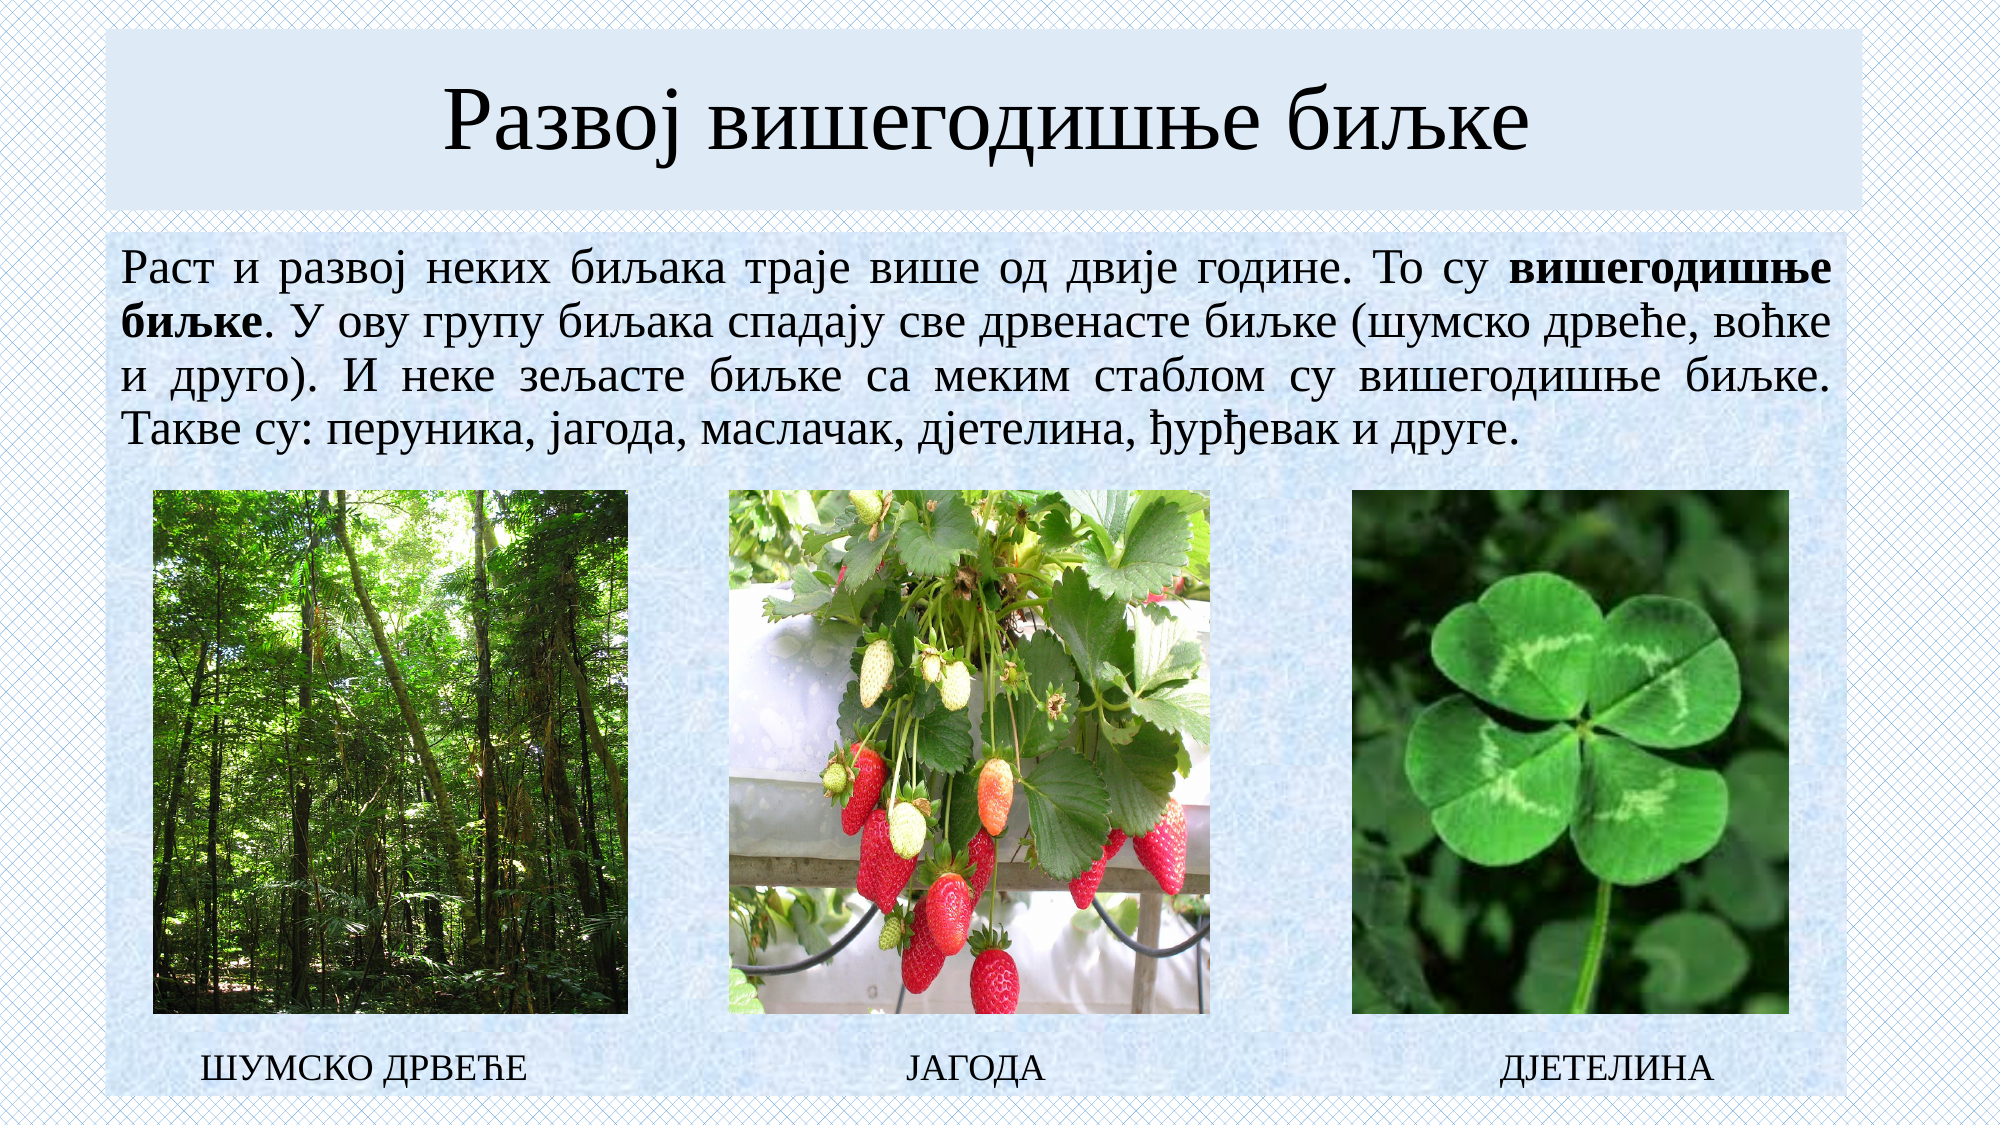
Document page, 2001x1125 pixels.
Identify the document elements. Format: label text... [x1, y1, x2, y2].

text_box ШУМСКО ДРВЕЋЕ [185, 1035, 553, 1096]
title Развој вишегодишње биљке [105, 28, 1863, 211]
picture [153, 490, 628, 1014]
picture [1352, 490, 1789, 1014]
picture [729, 490, 1210, 1014]
list Раст и развој неких биљака траје више од двије године. То су вишегодишње биљке. У ову групу биљака спадају све дрвенaсте биљке (шумско дрвеће, воћке и друго). И неке зељасте биљке са меким стаблом су вишегодишње биљке. Такве су: перуника, јагода, маслачак, дјетелина, ђурђевак и друге. [105, 232, 1847, 1096]
text_box ДЈЕТЕЛИНА [1485, 1035, 1730, 1096]
text_box ЈАГОДА [891, 1035, 1071, 1096]
